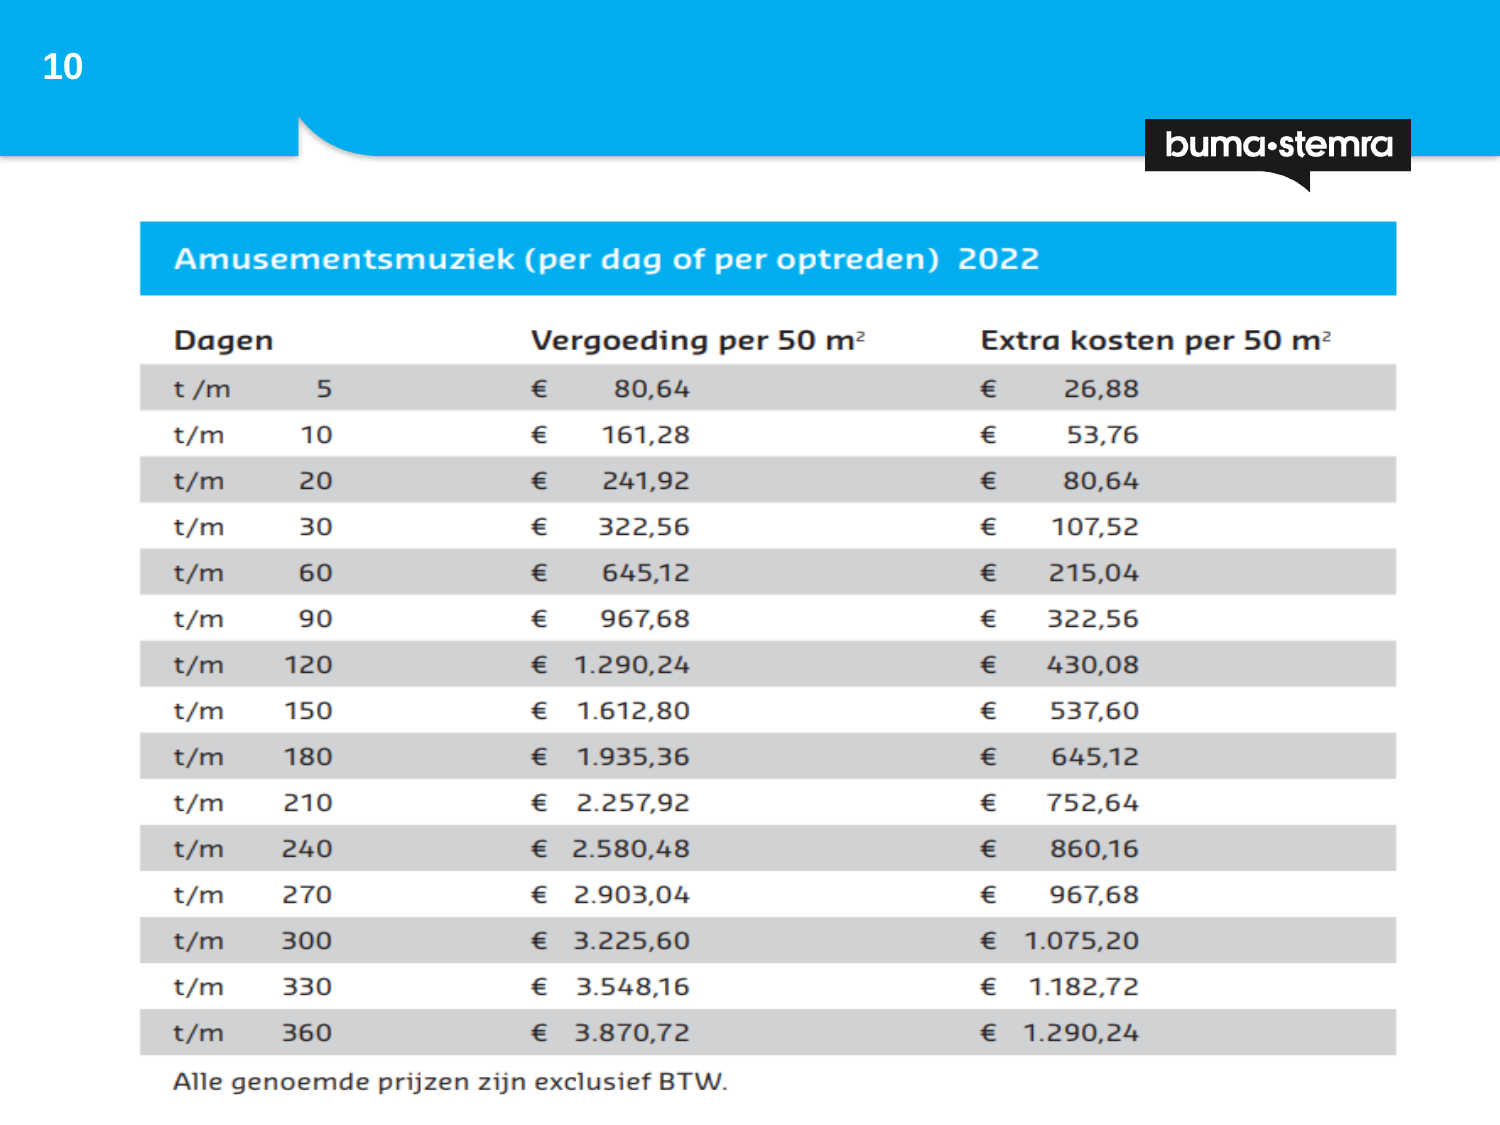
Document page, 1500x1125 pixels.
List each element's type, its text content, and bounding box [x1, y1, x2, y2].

picture [1145, 120, 1411, 193]
slide_number 10 [19, 34, 107, 95]
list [127, 212, 1413, 1104]
